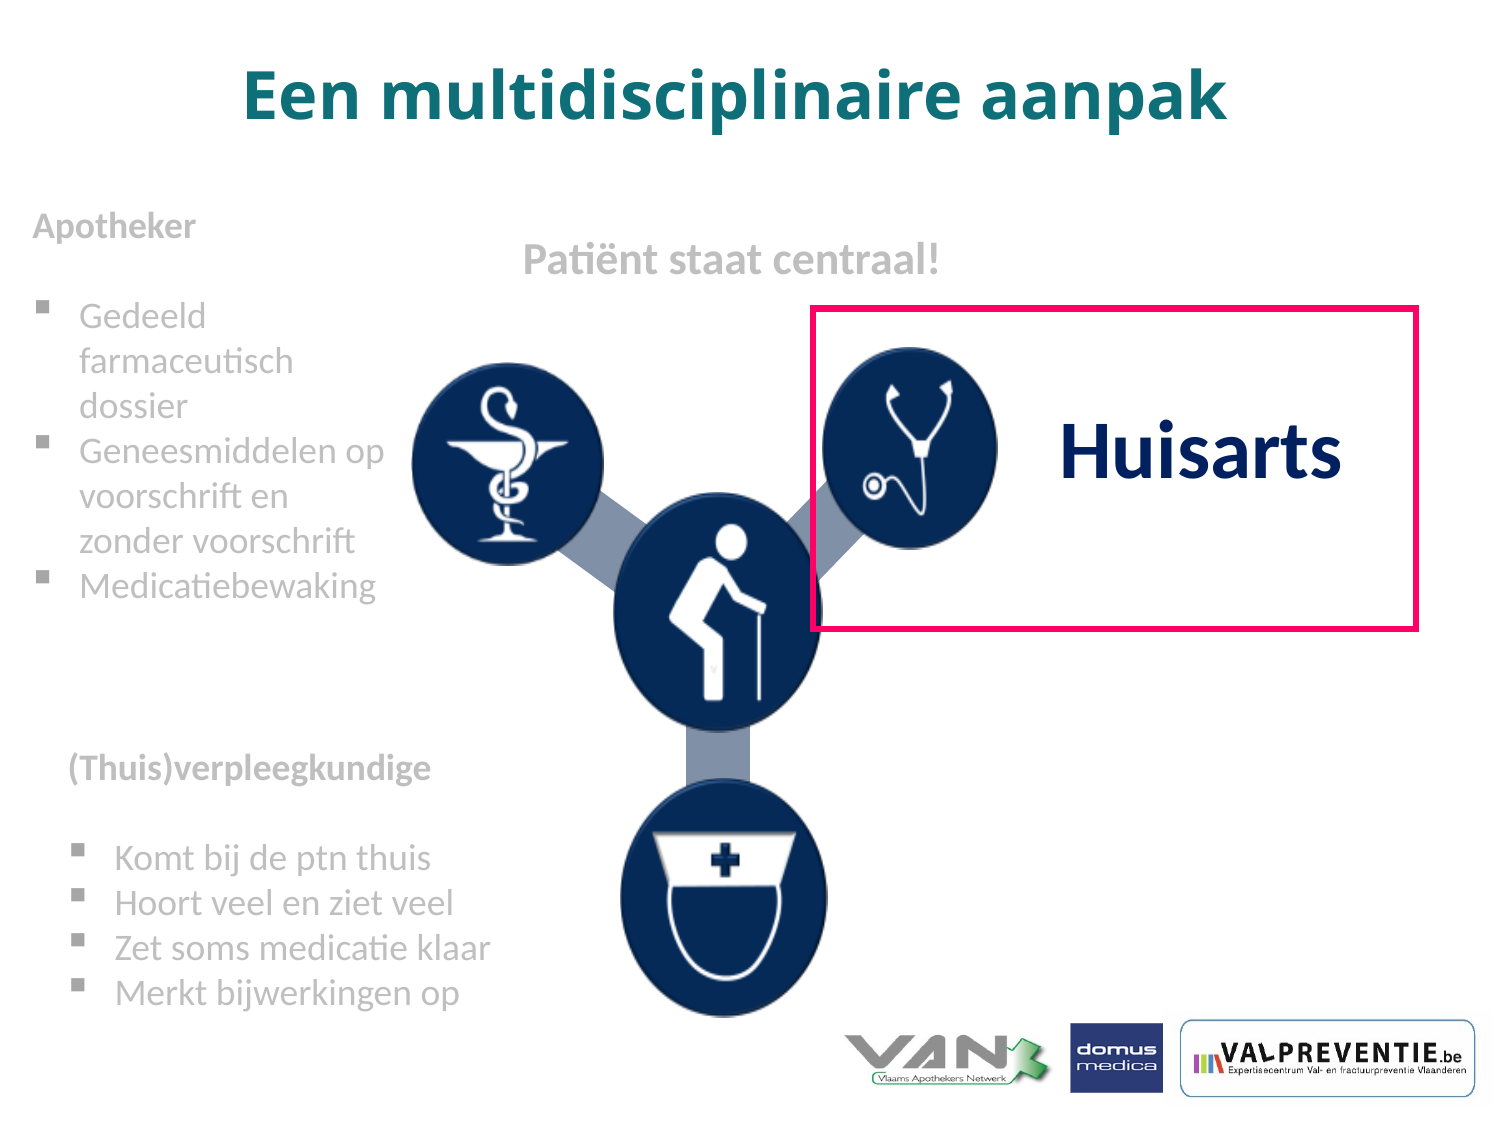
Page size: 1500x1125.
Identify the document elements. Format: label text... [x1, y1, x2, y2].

picture [833, 1010, 1492, 1106]
text_box (Thuis)verpleegkundige Komt bij de ptn thuis Hoort veel en ziet veel Zet soms medicatie klaar Merkt bijwerkingen op [53, 735, 529, 1056]
text_box Apotheker Gedeeld farmaceutisch dossier Geneesmiddelen op voorschrift en zonder voorschrift Medicatiebewaking [17, 193, 411, 648]
text_box Patiënt staat centraal! [475, 221, 989, 292]
text_box Een multidisciplinaire aanpak [0, 30, 1471, 155]
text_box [410, 347, 998, 1018]
text_box [812, 307, 1417, 630]
